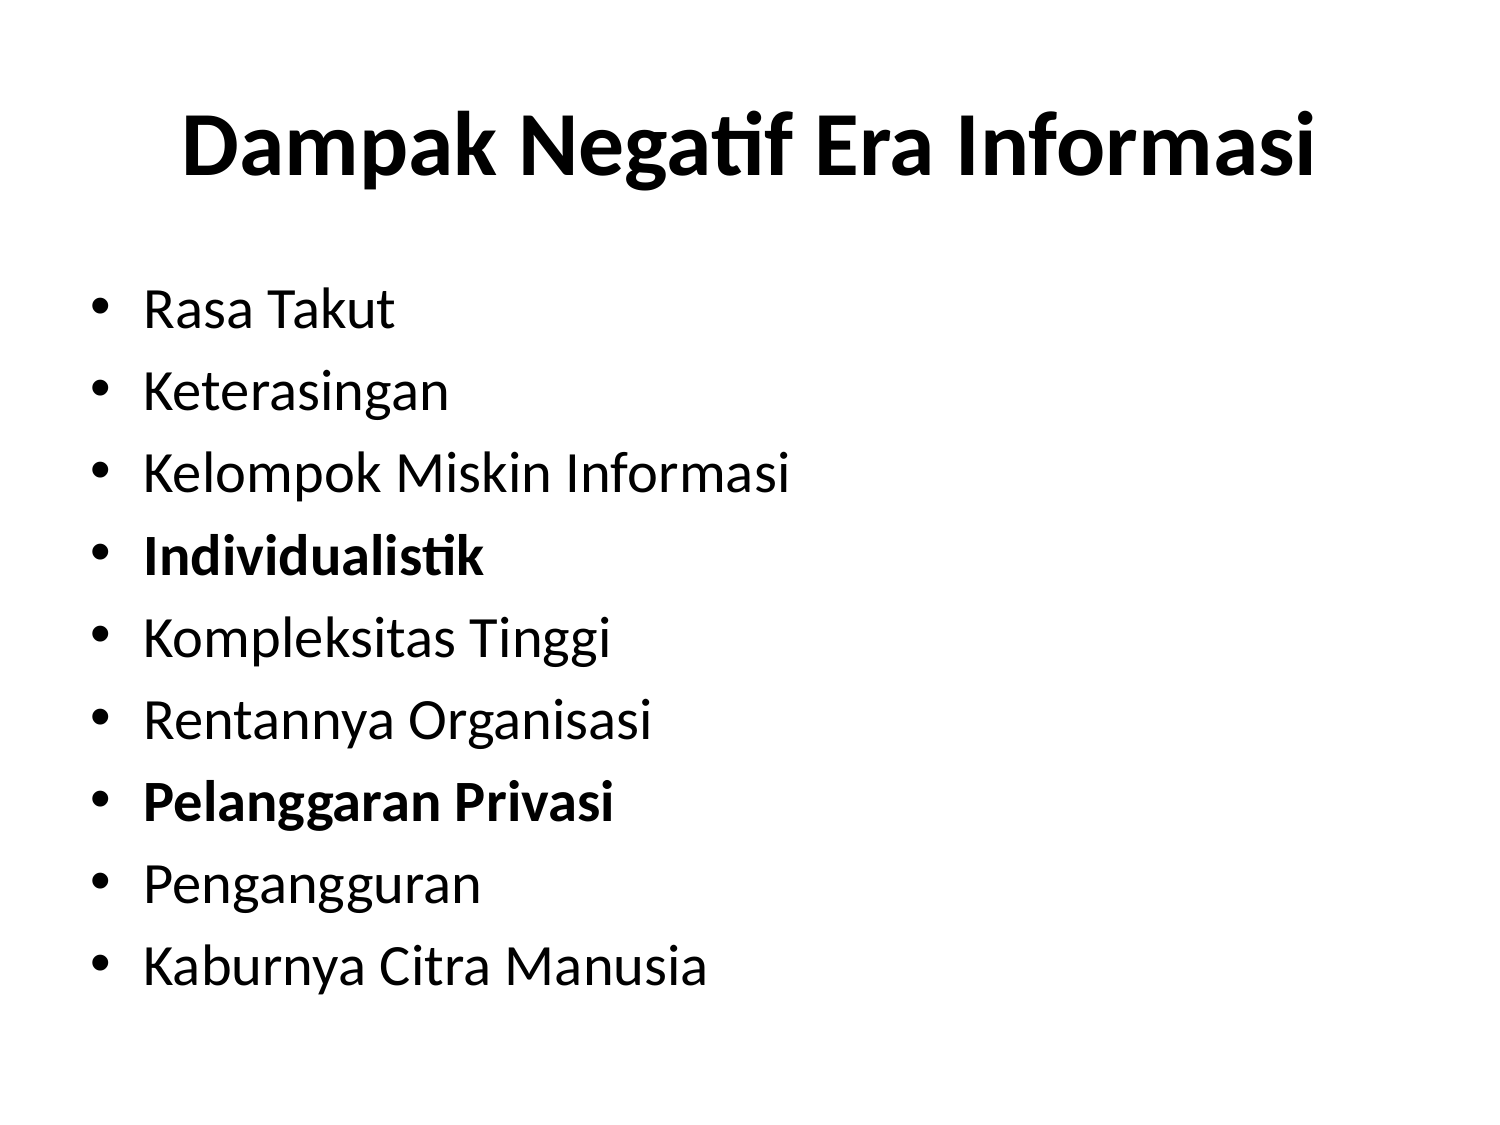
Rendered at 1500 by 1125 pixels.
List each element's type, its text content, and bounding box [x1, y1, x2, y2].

title Dampak Negatif Era Informasi [75, 45, 1425, 233]
list Rasa Takut Keterasingan Kelompok Miskin Informasi Individualistik Kompleksitas Tinggi Rentannya Organisasi Pelanggaran Privasi Pengangguran Kaburnya Citra Manusia [75, 262, 1425, 1005]
